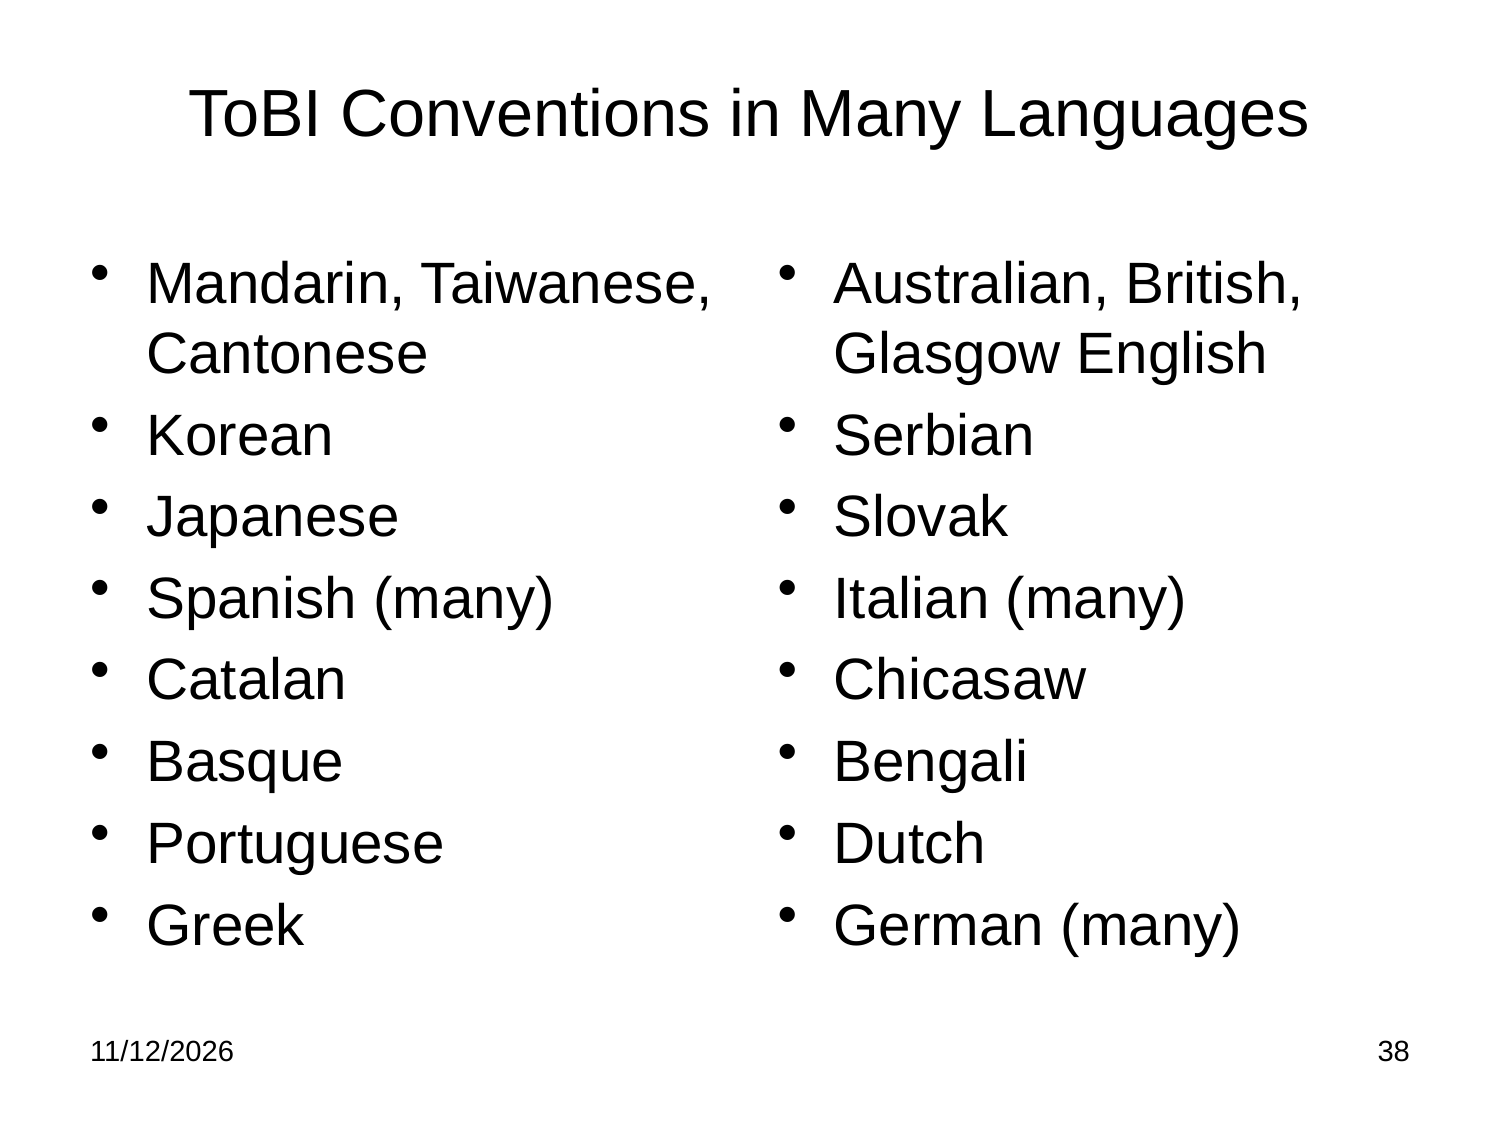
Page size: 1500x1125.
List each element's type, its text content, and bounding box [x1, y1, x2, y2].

list Australian, British, Glasgow English Serbian Slovak Italian (many) Chicasaw Bengali Dutch German (many) [762, 237, 1425, 1005]
title ToBI Conventions in Many Languages [75, 45, 1425, 175]
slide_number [75, 1024, 425, 1103]
list Mandarin, Taiwanese, Cantonese Korean Japanese Spanish (many) Catalan Basque Portuguese Greek [75, 237, 738, 1005]
slide_number 38 [1074, 1024, 1425, 1103]
